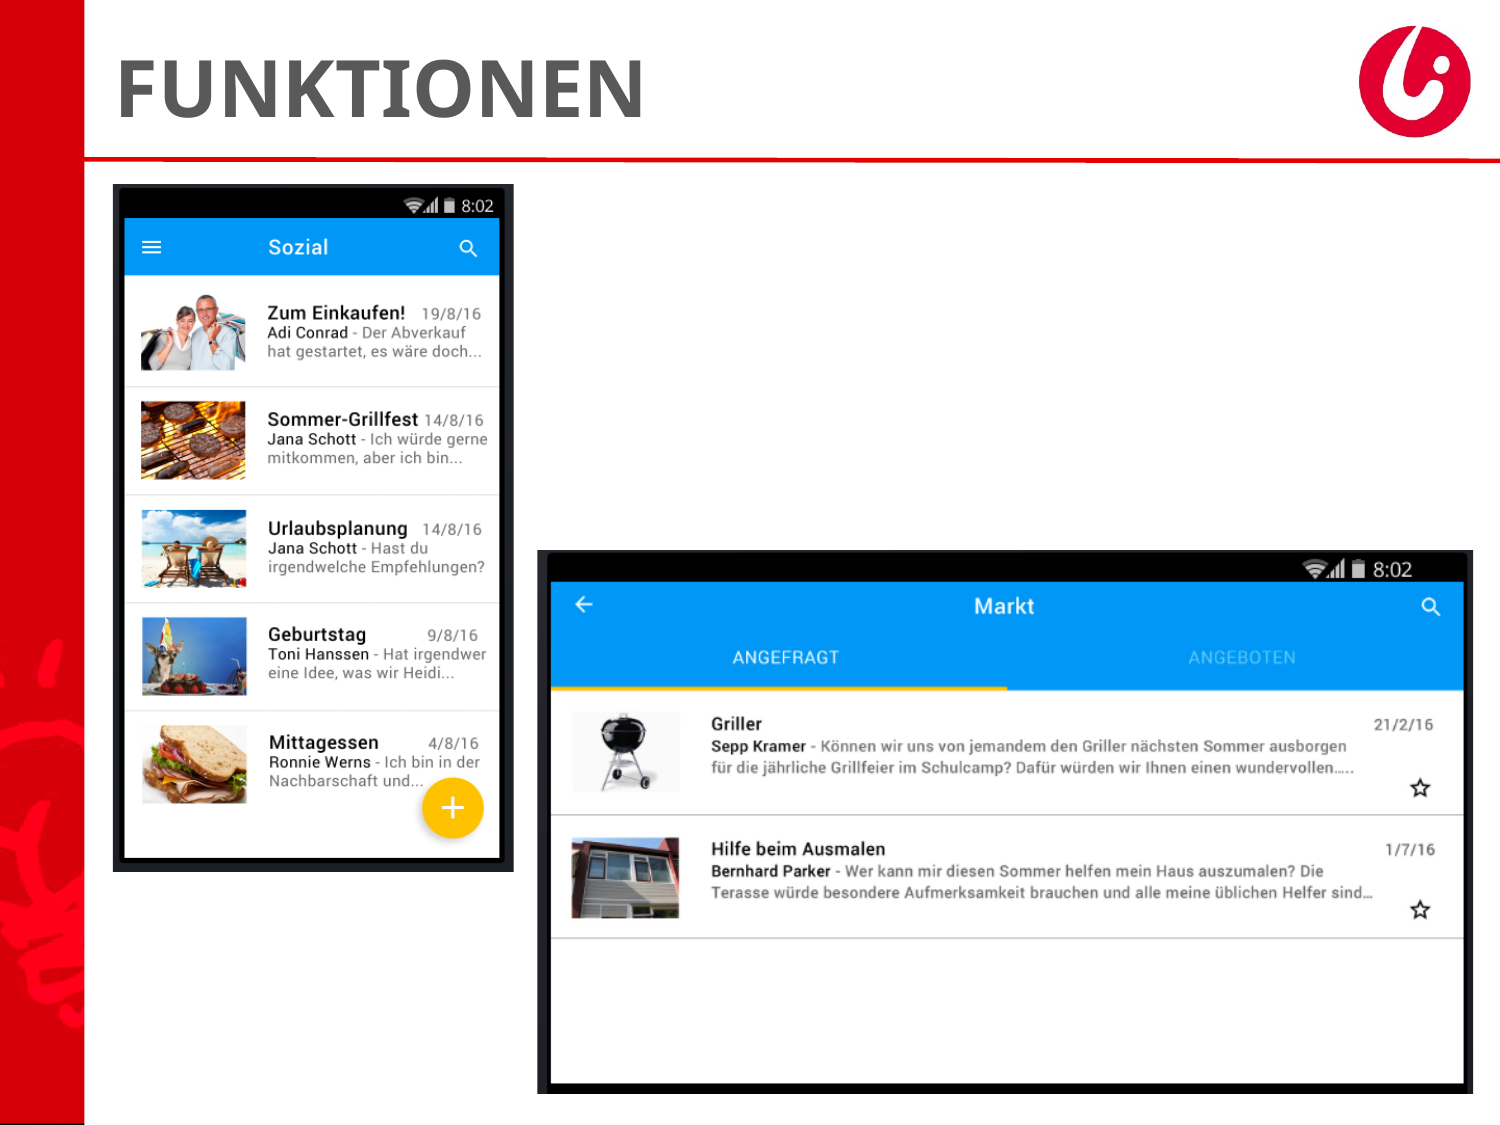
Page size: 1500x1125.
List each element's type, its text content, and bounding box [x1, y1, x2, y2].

text_box FUNKTIONEN [100, 30, 1128, 134]
picture [112, 184, 514, 872]
picture [1352, 18, 1481, 142]
picture [537, 550, 1474, 1095]
